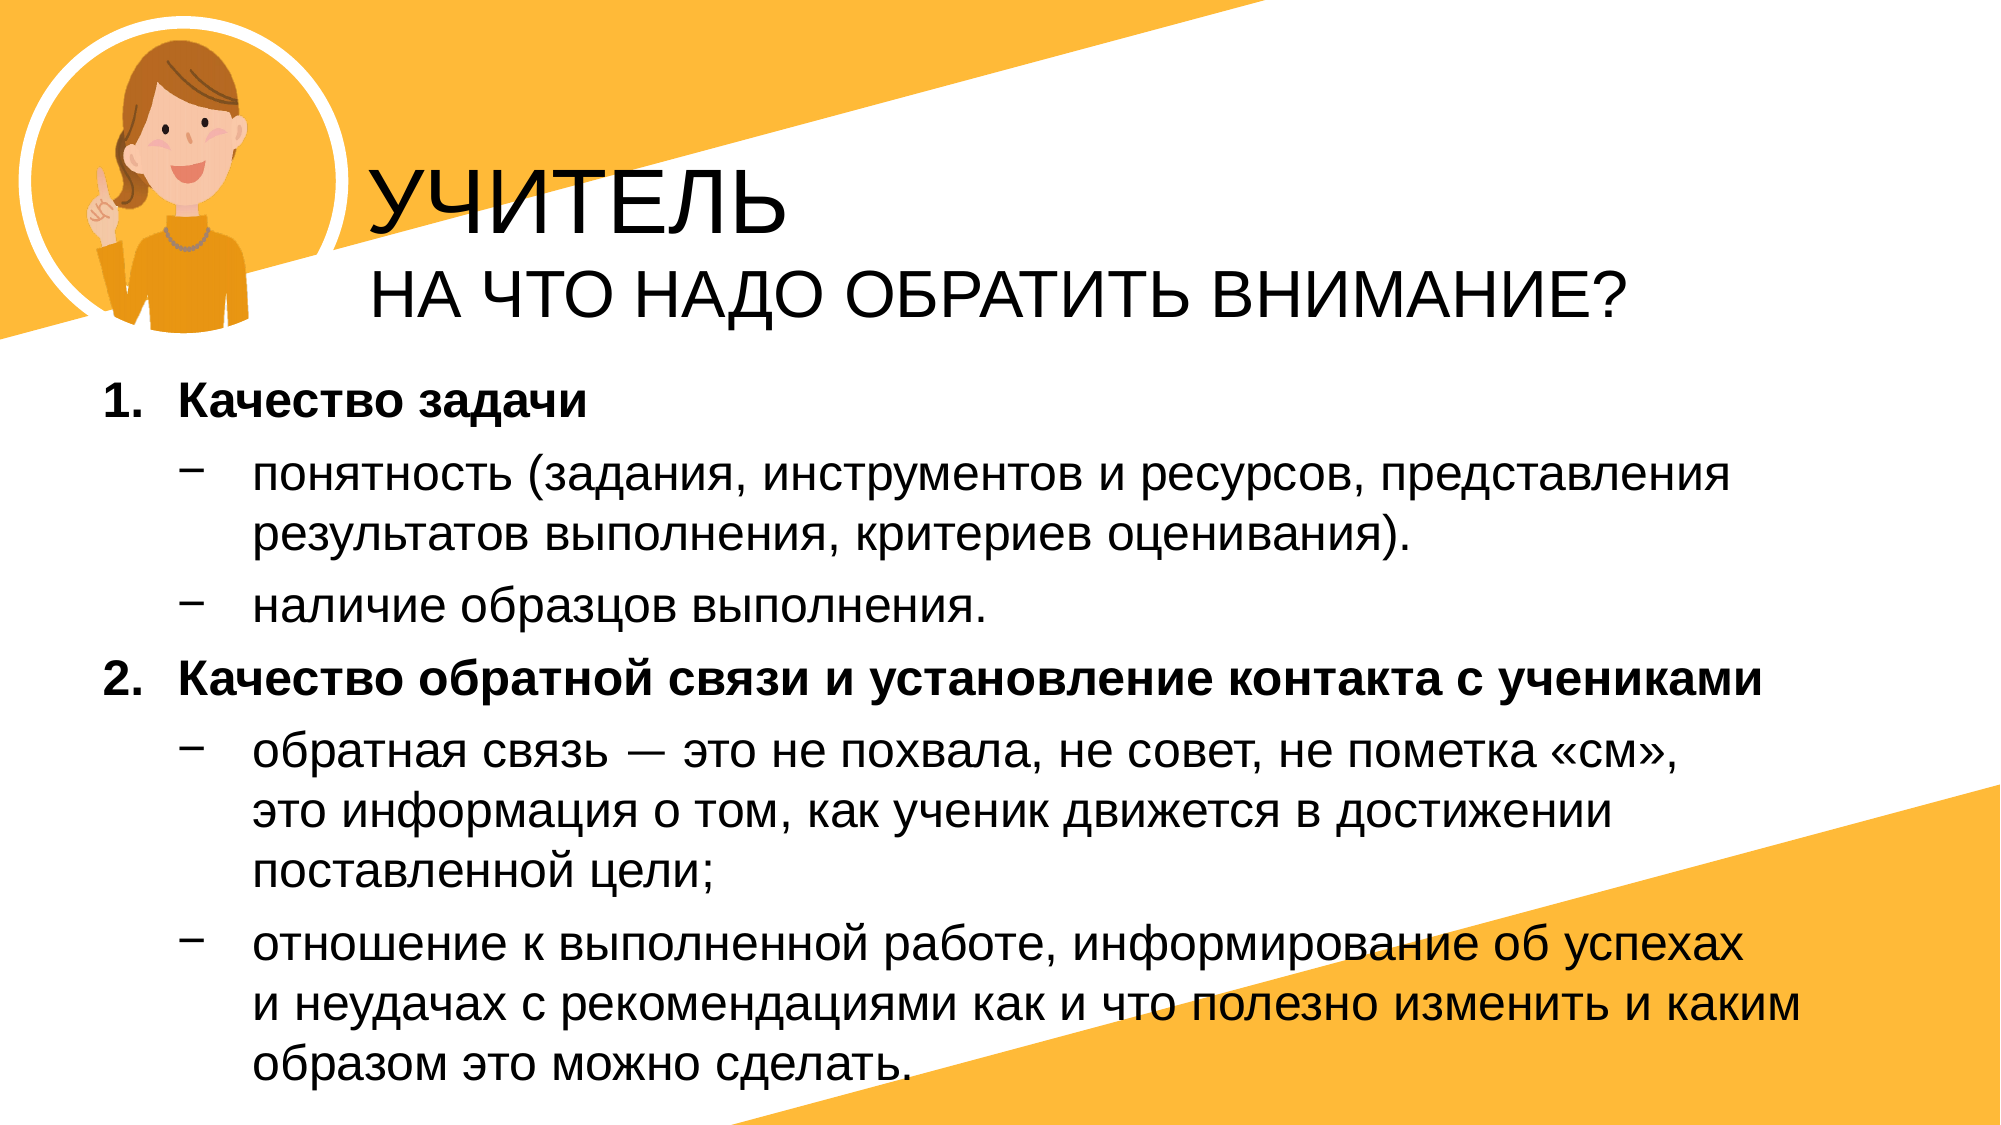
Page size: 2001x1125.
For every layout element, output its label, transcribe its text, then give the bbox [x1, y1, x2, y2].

text_box НА ЧТО НАДО ОБРАТИТЬ ВНИМАНИЕ? [355, 243, 1645, 339]
text_box УЧИТЕЛЬ [351, 134, 831, 260]
picture [24, 22, 343, 340]
text_box [0, 0, 1270, 341]
text_box Качество задачи понятность (задания, инструментов и ресурсов, представления результатов выполнения, критериев оценивания). наличие образцов выполнения. Качество обратной связи и установление контакта с учениками обратная связь — это не похвала, не совет, не пометка «см», это информация о том, как ученик движется в достижении поставленной цели; отношение к выполненной работе, информирование об успехах и неудачах с рекомендациями как и что полезно изменить и каким образом это можно сделать. [87, 360, 1867, 1098]
